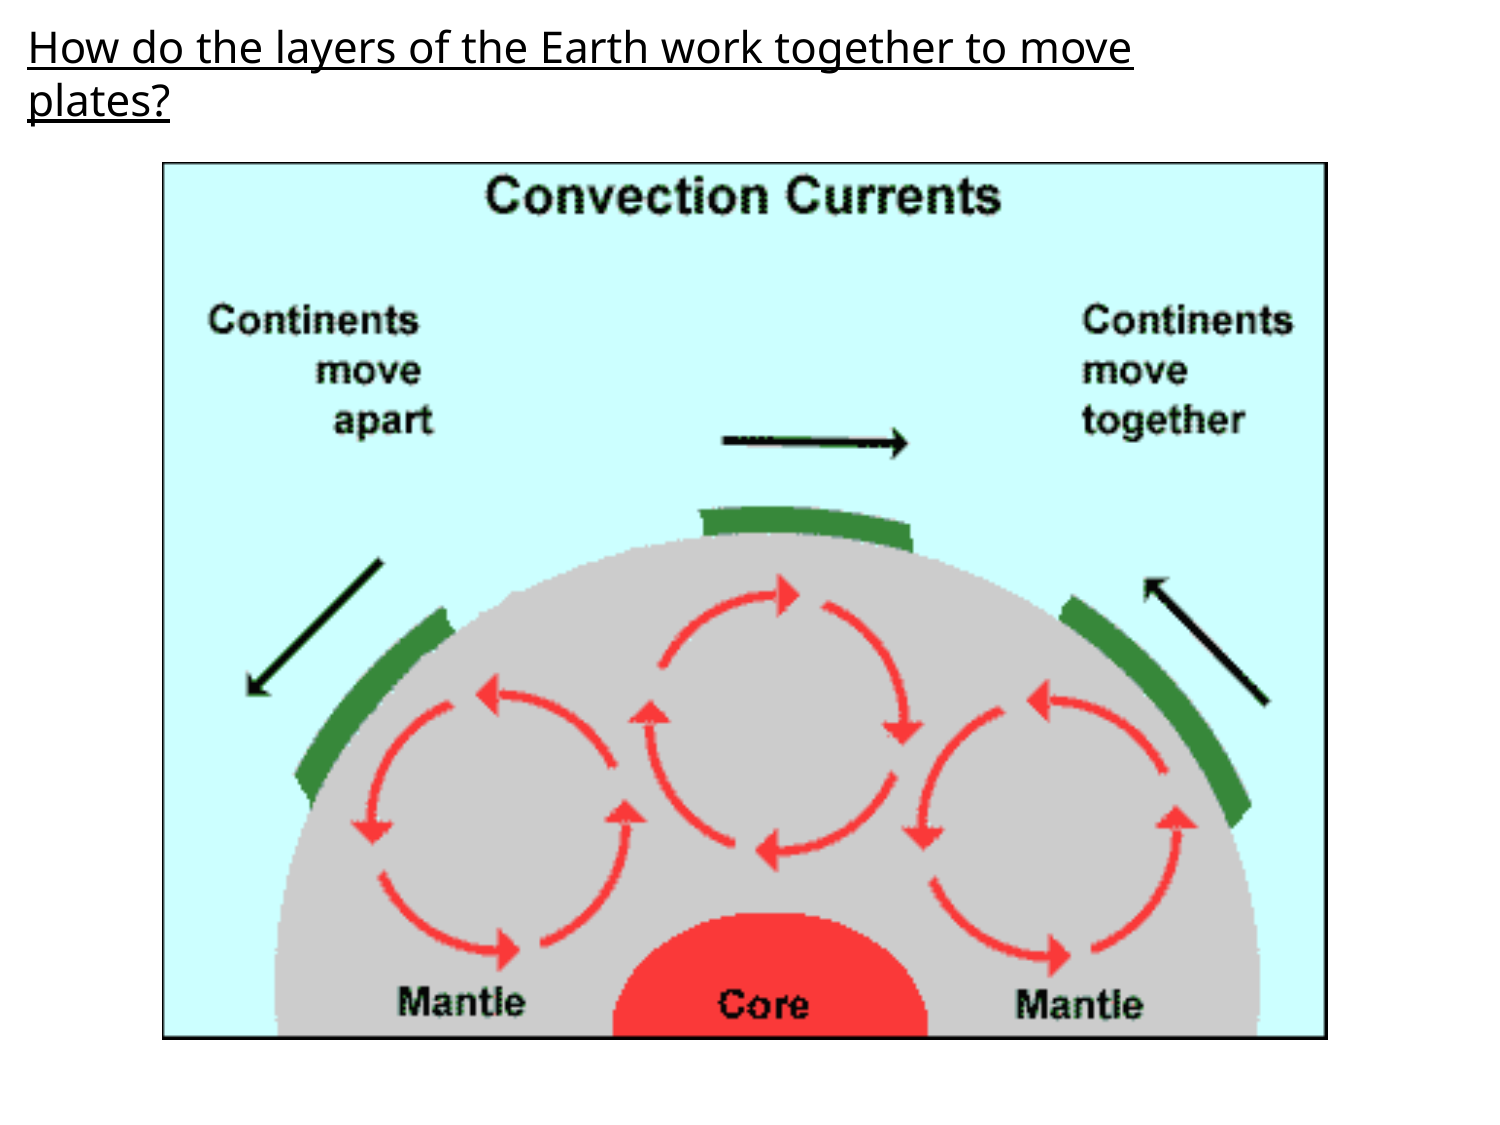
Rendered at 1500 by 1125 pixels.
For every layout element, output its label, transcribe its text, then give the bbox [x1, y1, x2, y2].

picture [162, 162, 1328, 1040]
text_box How do the layers of the Earth work together to move plates? [12, 12, 1250, 133]
